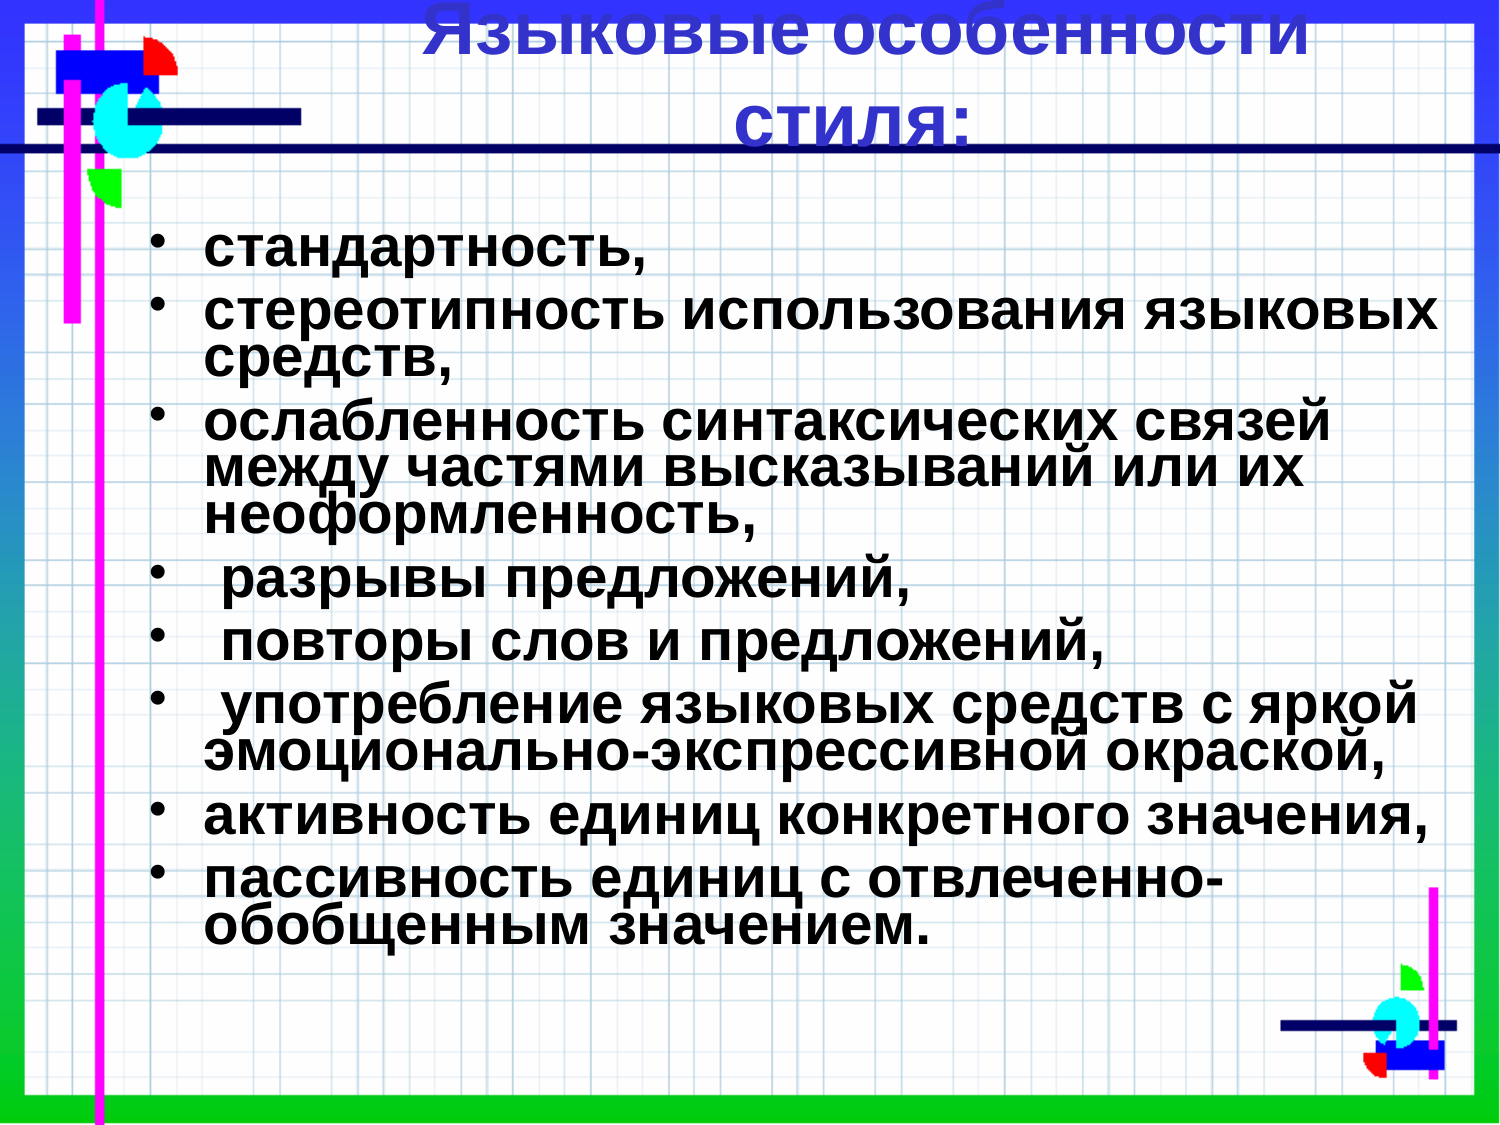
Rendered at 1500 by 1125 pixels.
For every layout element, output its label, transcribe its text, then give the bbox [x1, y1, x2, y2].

picture [0, 0, 1500, 1125]
title Языковые особенности стиля: [312, 20, 1422, 138]
list стандартность, стереотипность использования языковых средств, ослабленность синтаксических связей между частями высказываний или их неоформленность, разрывы предложений, повторы слов и предложений, употребление языковых средств с яркой эмоционально-экспрессивной окраской, активность единиц конкретного значения, пассивность единиц с отвлеченно-обобщенным значением. [147, 219, 1447, 961]
